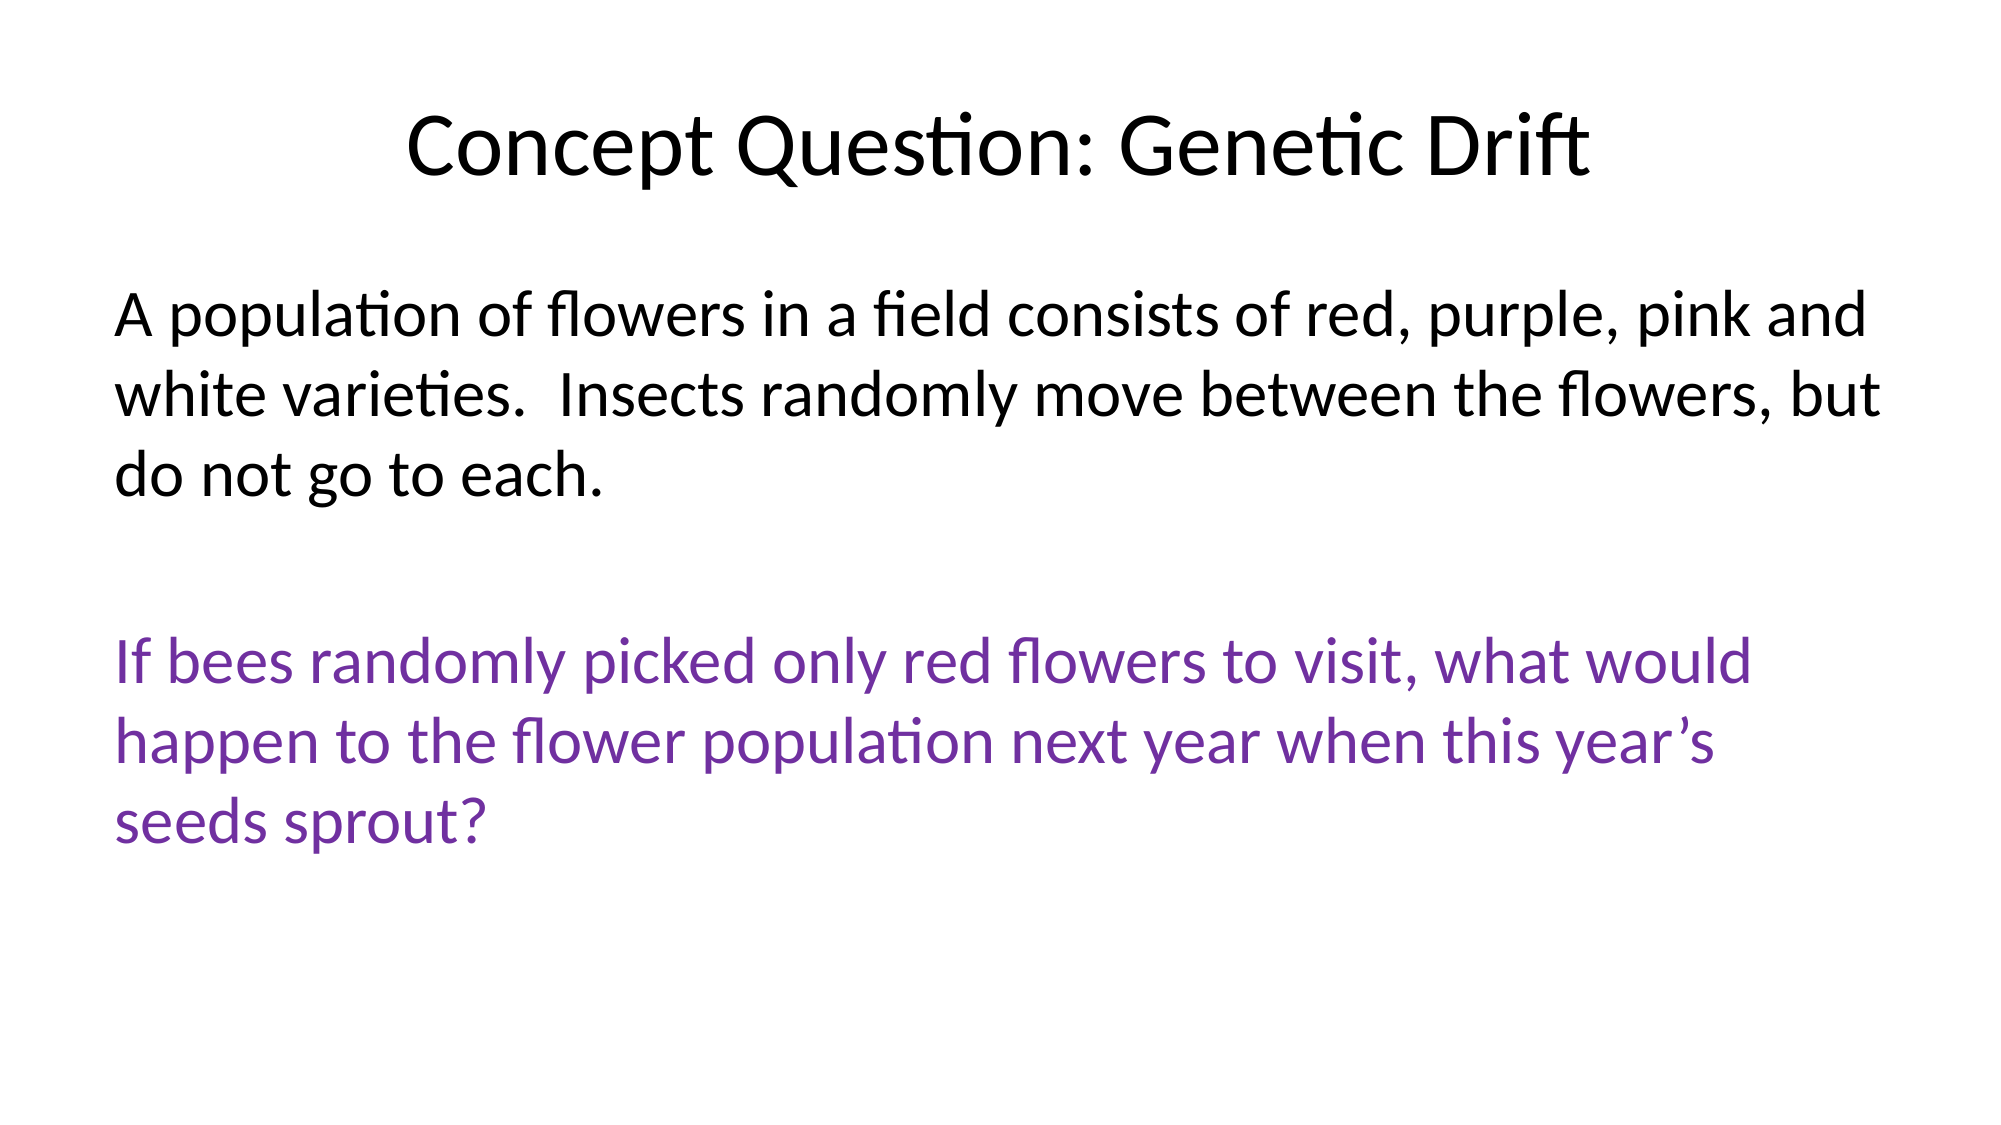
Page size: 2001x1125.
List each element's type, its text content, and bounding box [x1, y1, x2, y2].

list A population of flowers in a field consists of red, purple, pink and white varieties. Insects randomly move between the flowers, but do not go to each. If bees randomly picked only red flowers to visit, what would happen to the flower population next year when this year’s seeds sprout? [99, 262, 1900, 1005]
title Concept Question: Genetic Drift [99, 45, 1900, 233]
